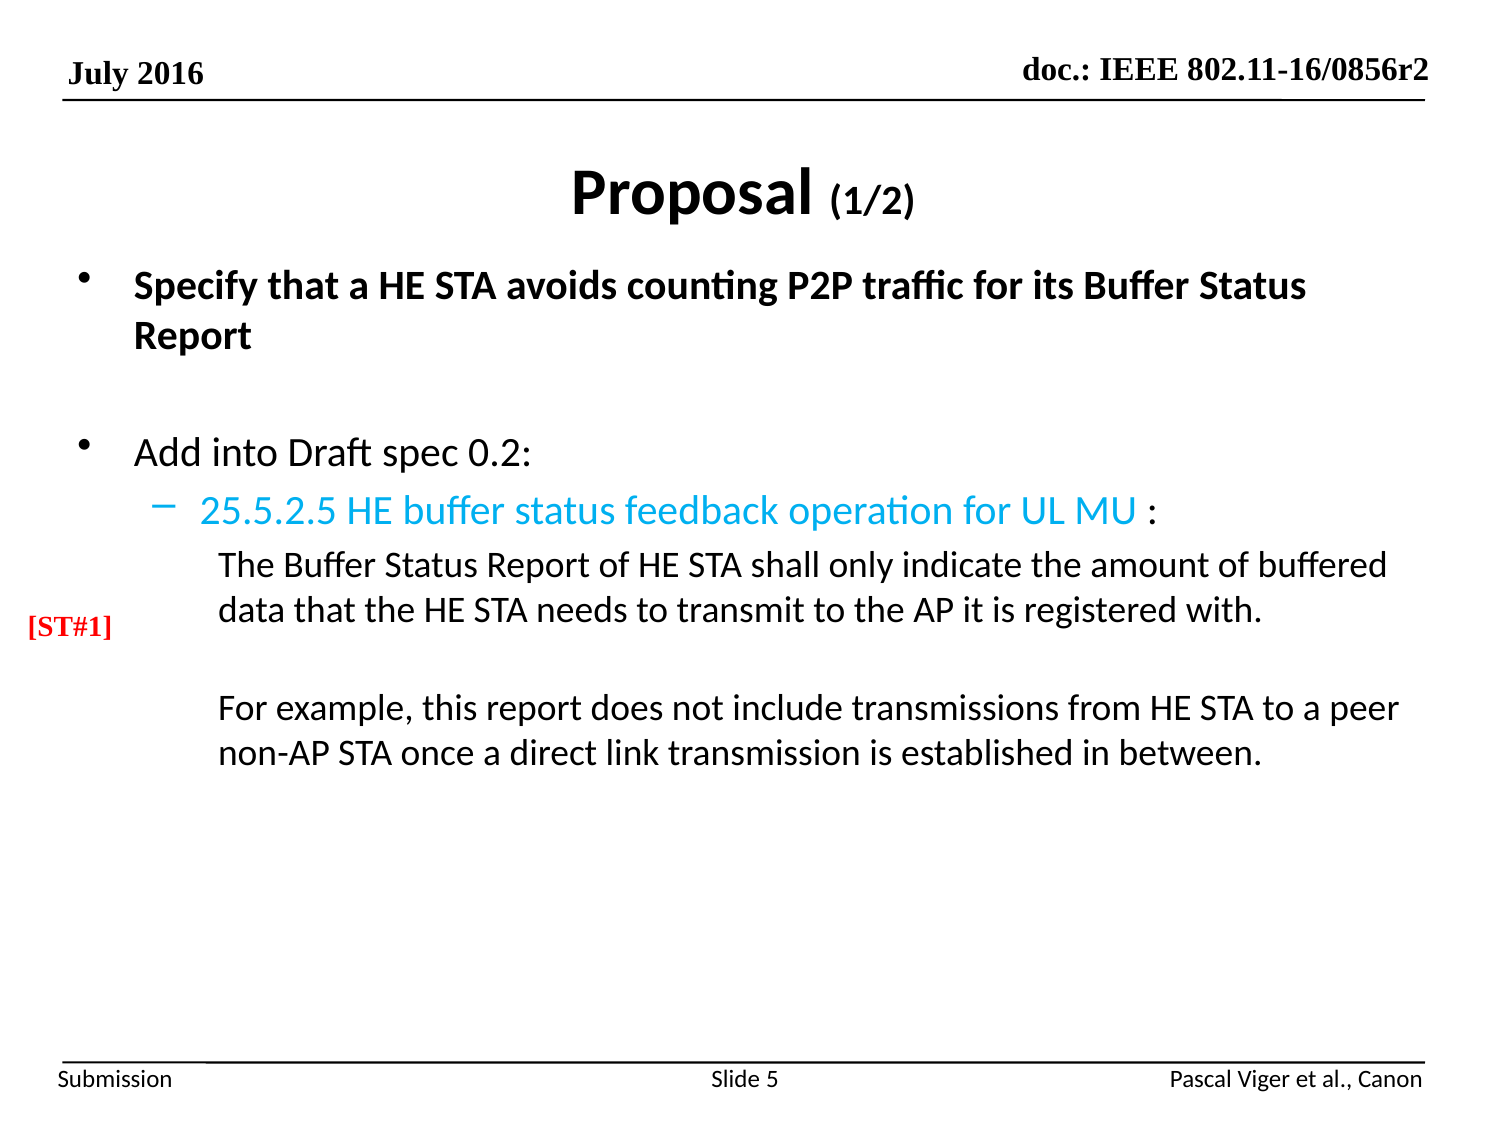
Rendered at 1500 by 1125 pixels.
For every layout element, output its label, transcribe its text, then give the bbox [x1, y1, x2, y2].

list Specify that a HE STA avoids counting P2P traffic for its Buffer Status Report Add into Draft spec 0.2: 25.5.2.5 HE buffer status feedback operation for UL MU : The Buffer Status Report of HE STA shall only indicate the amount of buffered data that the HE STA needs to transmit to the AP it is registered with. For example, this report does not include transmissions from HE STA to a peer non-AP STA once a direct link transmission is established in between. [62, 249, 1426, 1038]
text_box [ST#1] [12, 599, 128, 650]
title Proposal (1/2) [62, 112, 1426, 249]
slide_number Slide 5 [702, 1061, 788, 1093]
